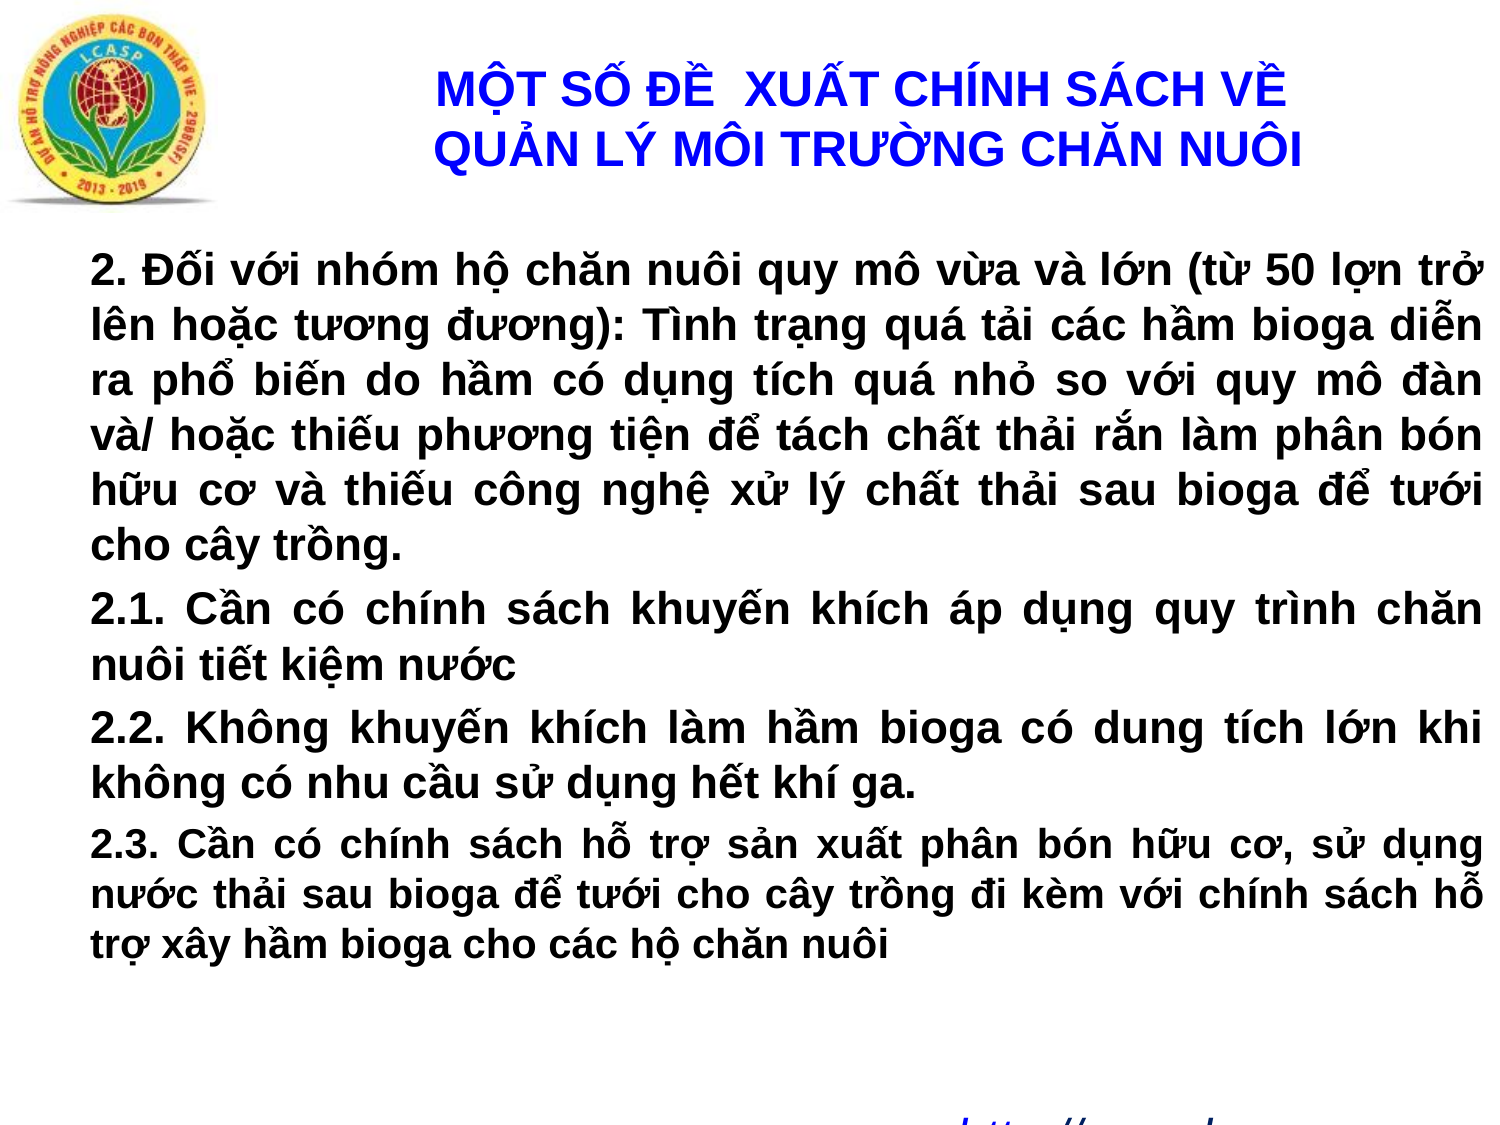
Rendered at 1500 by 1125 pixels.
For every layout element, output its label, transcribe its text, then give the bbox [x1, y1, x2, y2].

list 2. Đối với nhóm hộ chăn nuôi quy mô vừa và lớn (từ 50 lợn trở lên hoặc tương đương): Tình trạng quá tải các hầm bioga diễn ra phổ biến do hầm có dụng tích quá nhỏ so với quy mô đàn và/ hoặc thiếu phương tiện để tách chất thải rắn làm phân bón hữu cơ và thiếu công nghệ xử lý chất thải sau bioga để tưới cho cây trồng. 2.1. Cần có chính sách khuyến khích áp dụng quy trình chăn nuôi tiết kiệm nước 2.2. Không khuyến khích làm hầm bioga có dung tích lớn khi không có nhu cầu sử dụng hết khí ga. 2.3. Cần có chính sách hỗ trợ sản xuất phân bón hữu cơ, sử dụng nước thải sau bioga để tưới cho cây trồng đi kèm với chính sách hỗ trợ xây hầm bioga cho các hộ chăn nuôi http://www.lcasp.org.vn [75, 232, 1500, 1005]
picture [0, 0, 218, 213]
title MỘT SỐ ĐỀ XUẤT CHÍNH SÁCH VỀ QUẢN LÝ MÔI TRƯỜNG CHĂN NUÔI [237, 0, 1500, 232]
